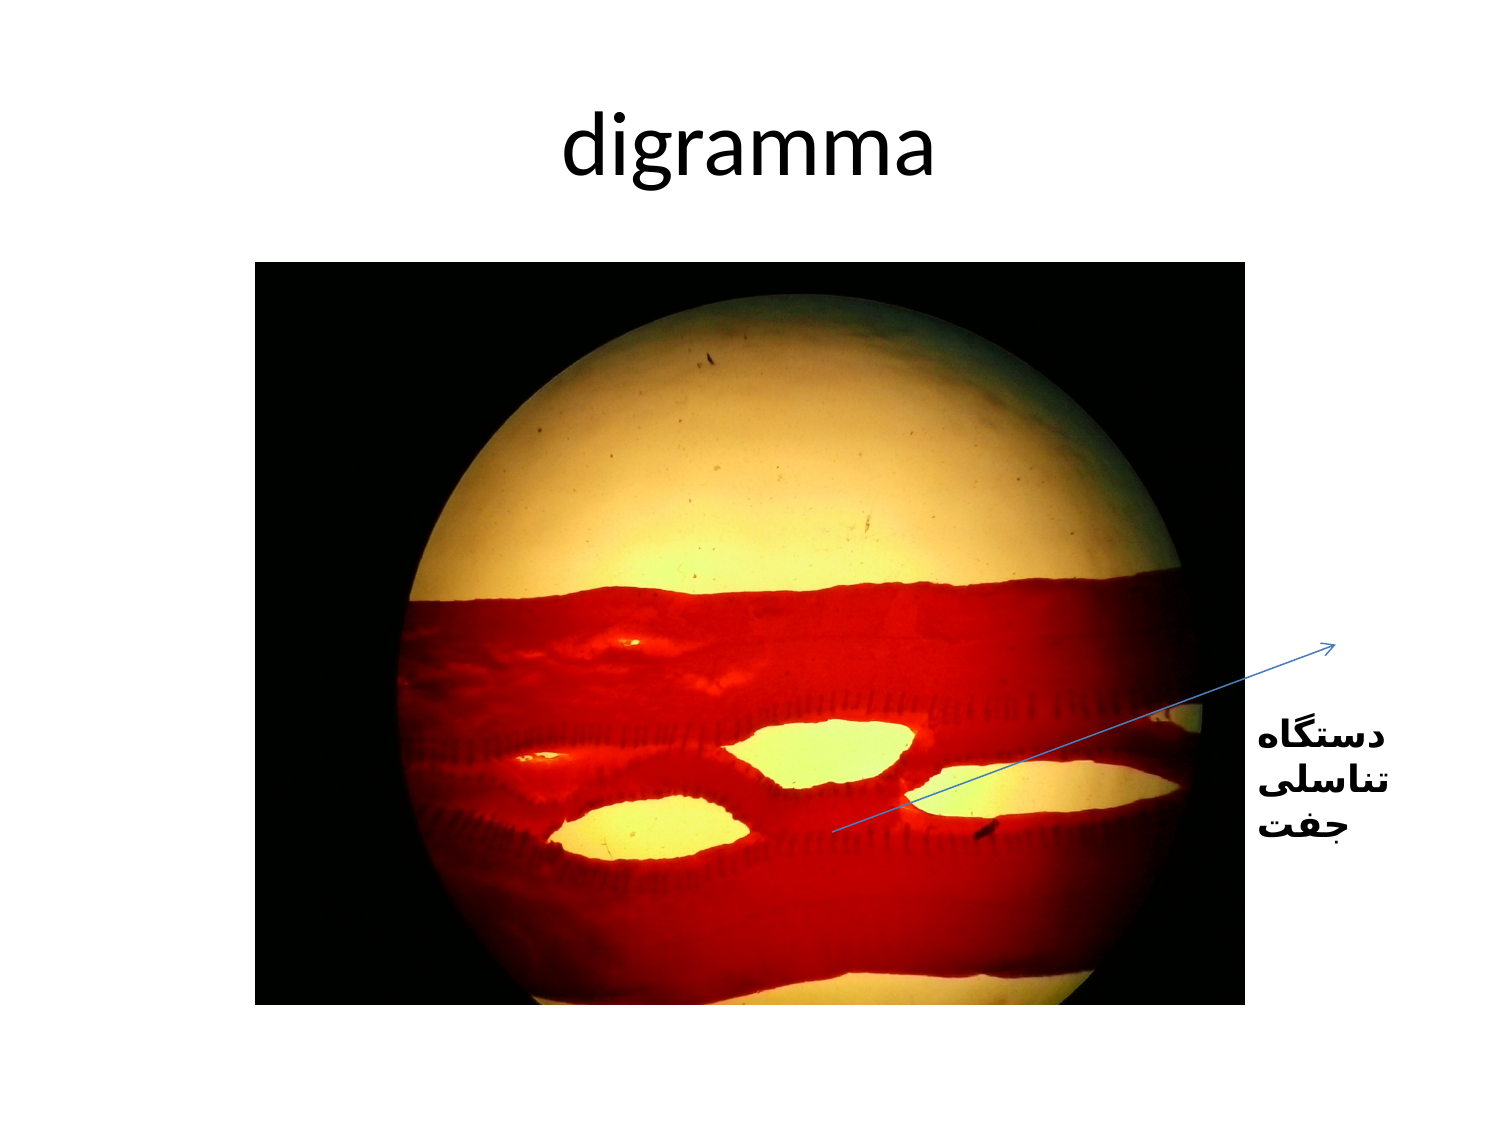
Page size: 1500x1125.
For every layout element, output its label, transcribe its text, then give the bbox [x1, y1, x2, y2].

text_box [831, 644, 1337, 833]
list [254, 262, 1246, 1006]
title digramma [75, 45, 1425, 233]
text_box دستگاه تناسلی جفت [1251, 703, 1500, 853]
